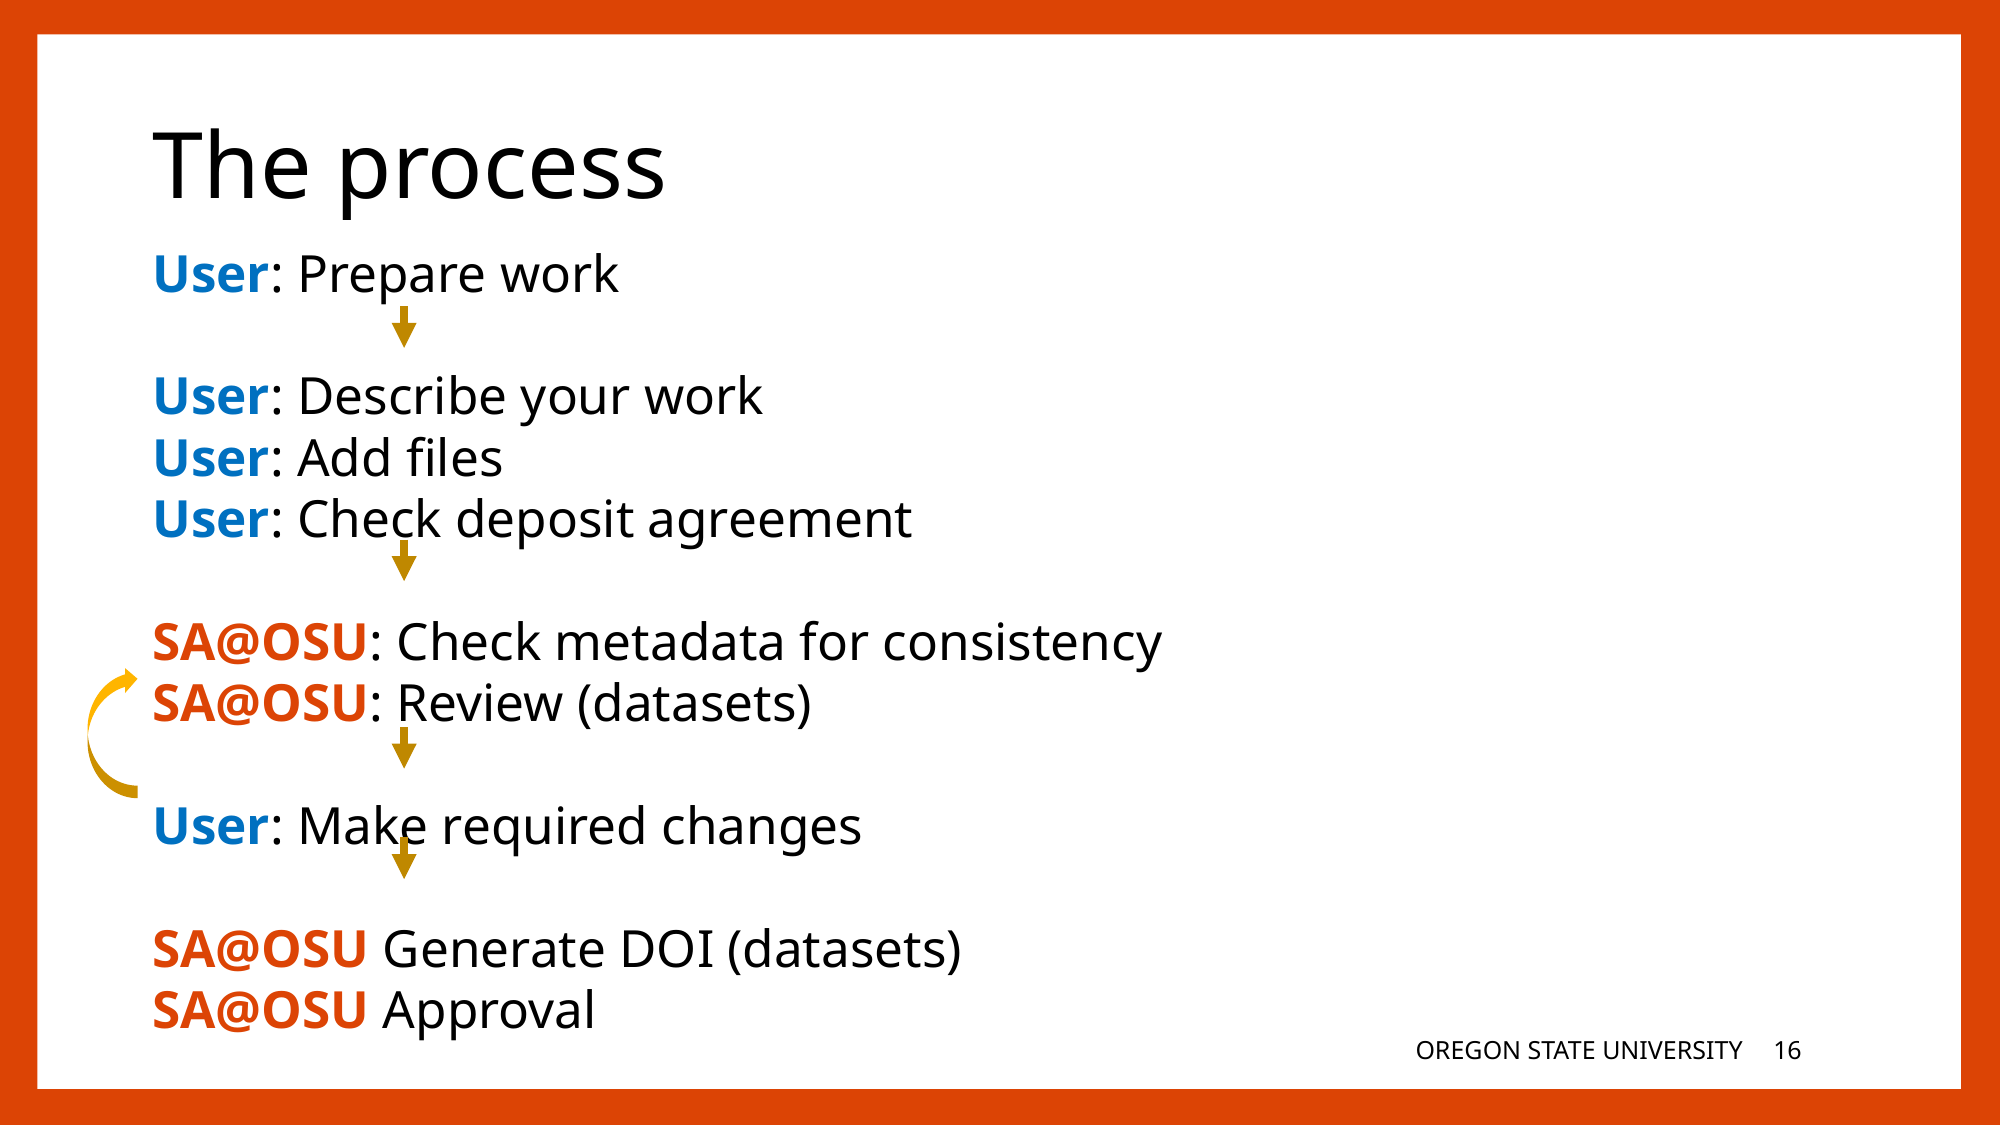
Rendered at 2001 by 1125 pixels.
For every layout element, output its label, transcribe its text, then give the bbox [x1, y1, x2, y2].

title The process [137, 59, 1863, 233]
footer OREGON STATE UNIVERSITY [662, 1021, 1758, 1082]
list User: Prepare work User: Describe your work User: Add files User: Check deposit agreement SA@OSU: Check metadata for consistency SA@OSU: Review (datasets) User: Make required changes SA@OSU Generate DOI (datasets) SA@OSU Approval [137, 233, 1863, 1056]
text_box [86, 665, 140, 800]
slide_number 15 [1758, 1021, 1863, 1082]
